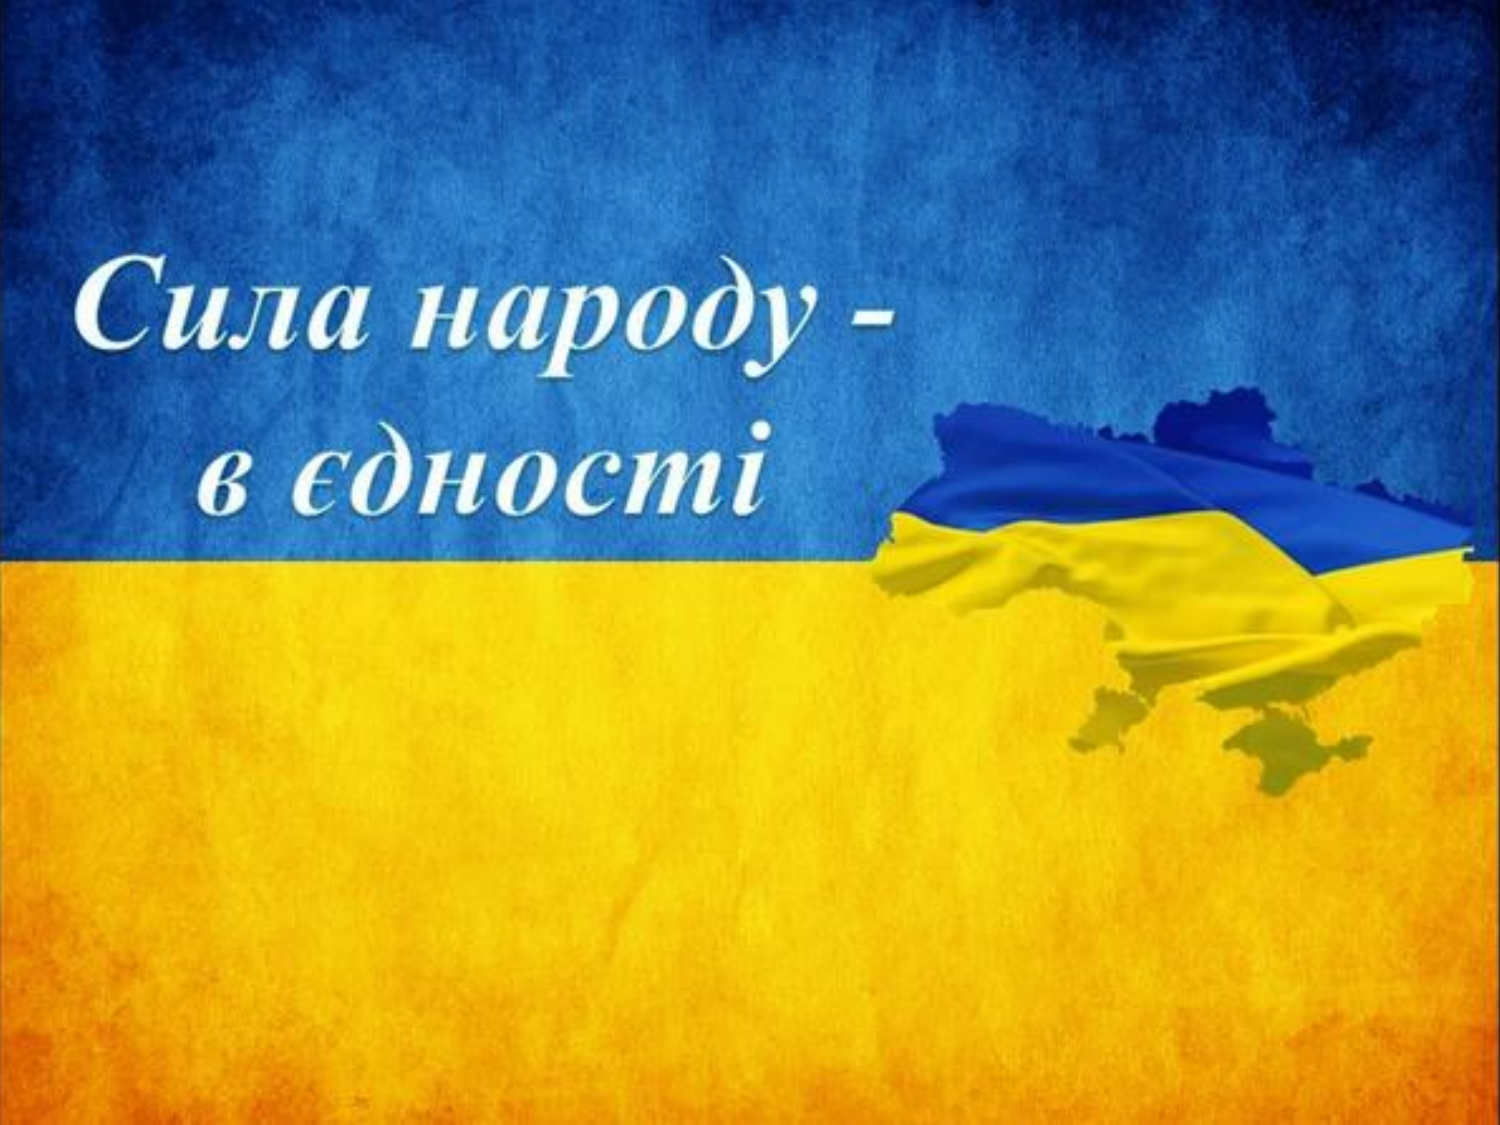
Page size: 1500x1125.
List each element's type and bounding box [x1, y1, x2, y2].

list [0, 0, 1500, 1125]
